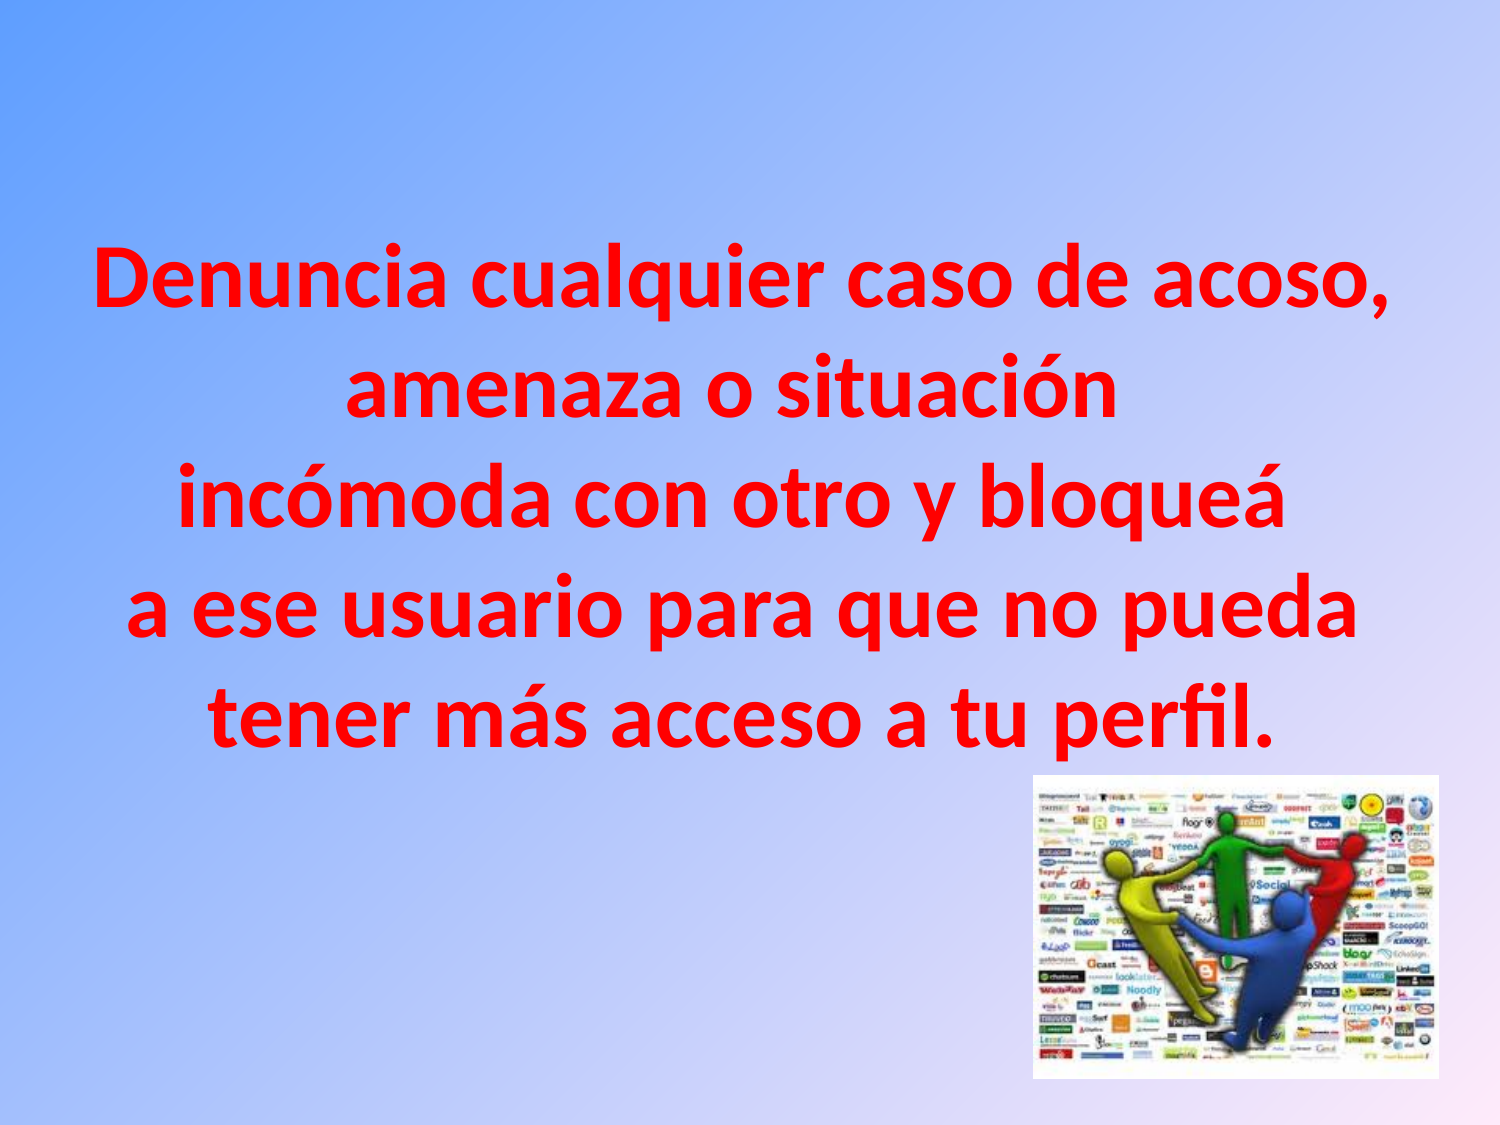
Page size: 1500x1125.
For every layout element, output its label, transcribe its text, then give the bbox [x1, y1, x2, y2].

title Denuncia cualquier caso de acoso, amenaza o situación incómoda con otro y bloqueá a ese usuario para que no pueda tener más acceso a tu perfil. [75, 45, 1412, 1047]
picture [1033, 774, 1439, 1079]
